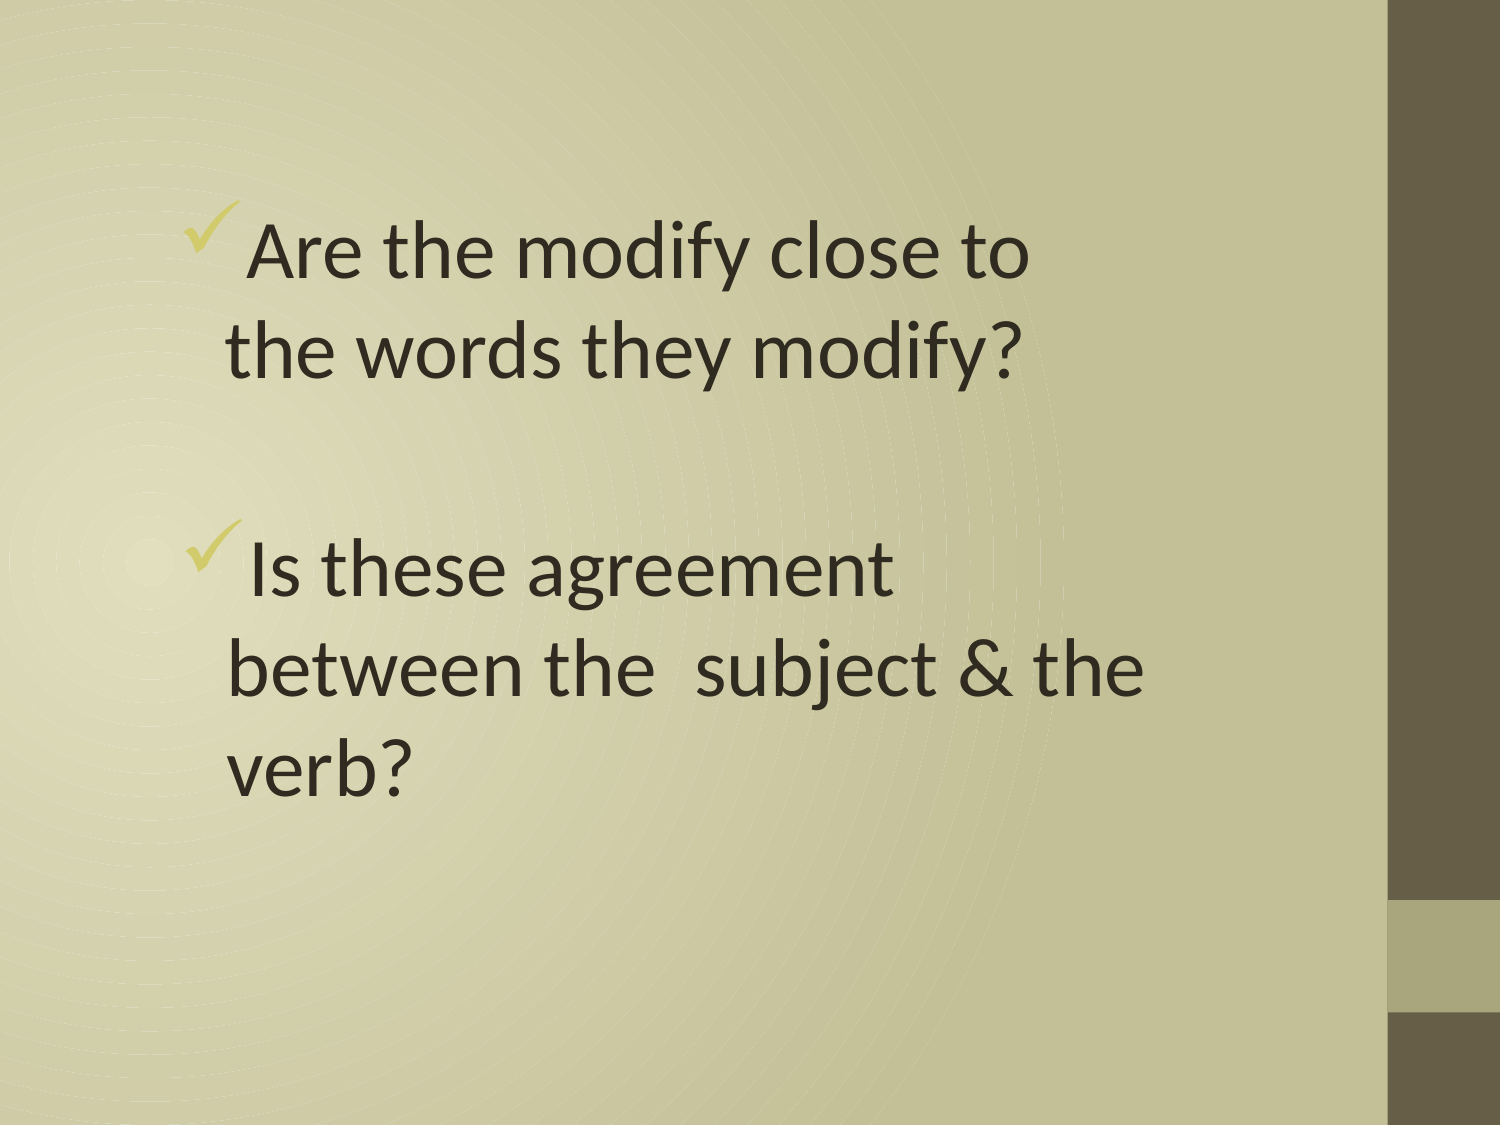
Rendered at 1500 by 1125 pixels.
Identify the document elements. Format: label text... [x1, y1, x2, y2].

text_box Is these agreement between the subject & the verb? [165, 505, 1193, 921]
text_box Are the modify close to the words they modify? [162, 187, 1113, 403]
